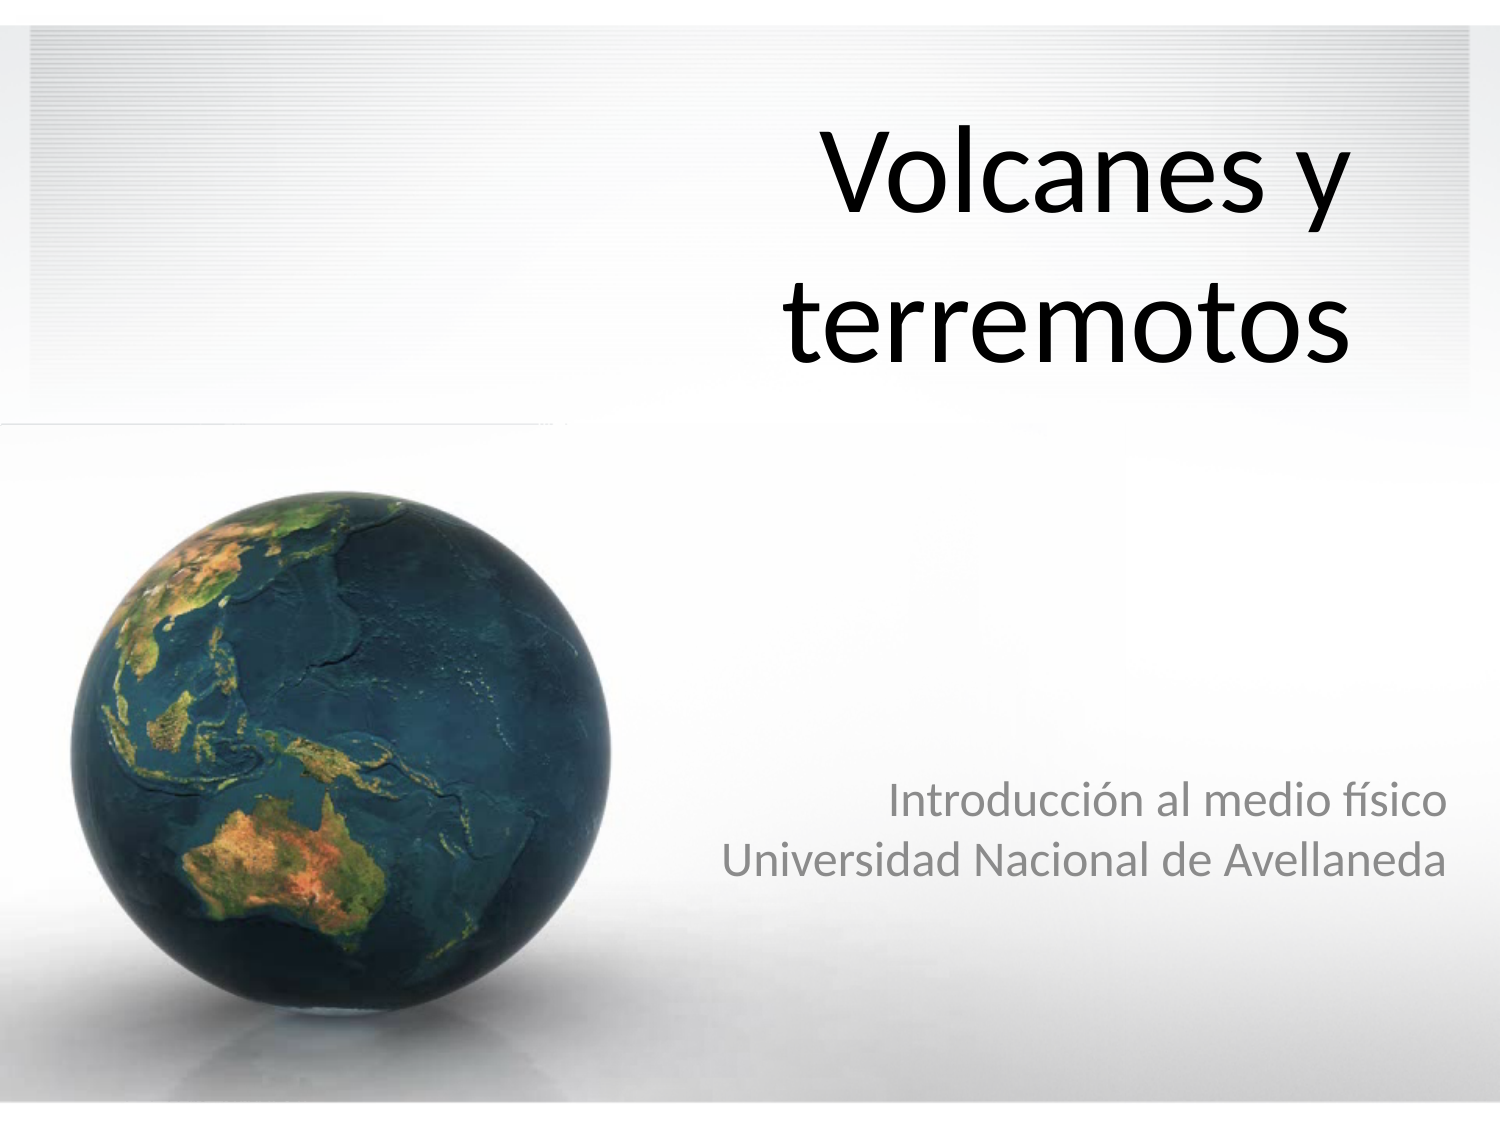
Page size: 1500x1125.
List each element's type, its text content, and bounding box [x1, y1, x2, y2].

text_box Volcanes y terremotos [318, 85, 1368, 390]
picture [0, 0, 1500, 1125]
text_box Introducción al medio físico Universidad Nacional de Avellaneda [649, 759, 1463, 1047]
